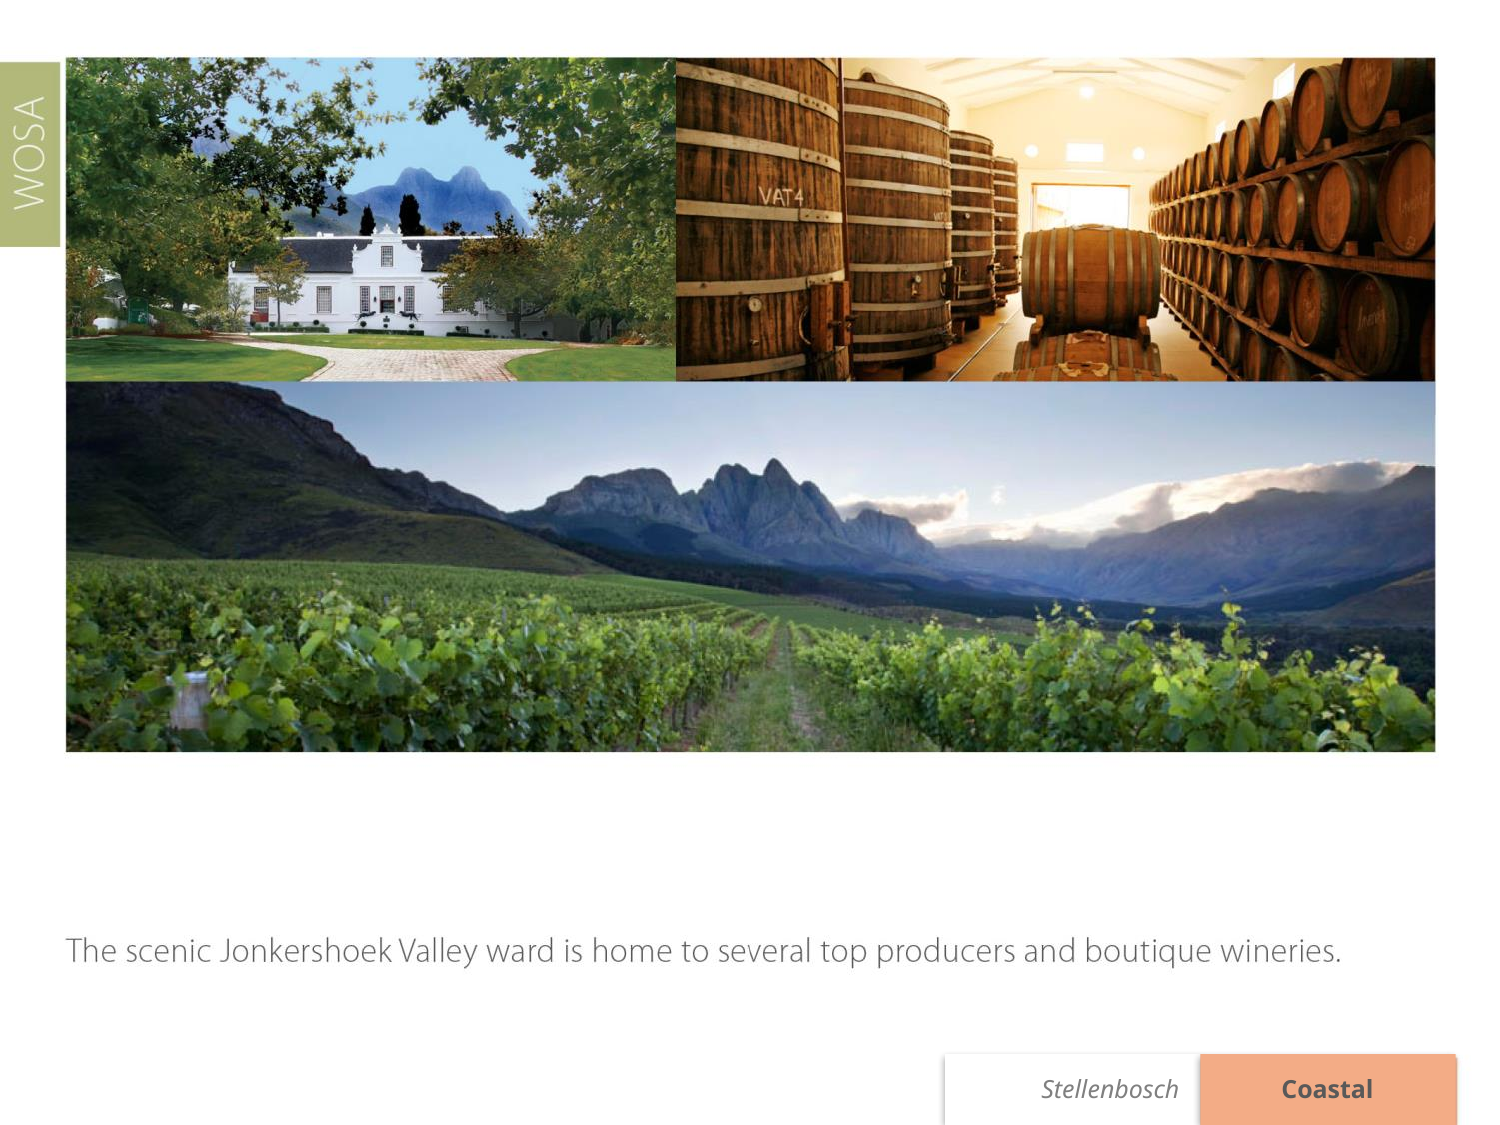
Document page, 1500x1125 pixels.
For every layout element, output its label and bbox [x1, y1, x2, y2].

picture [0, 0, 1500, 1125]
text_box [944, 1053, 1456, 1125]
